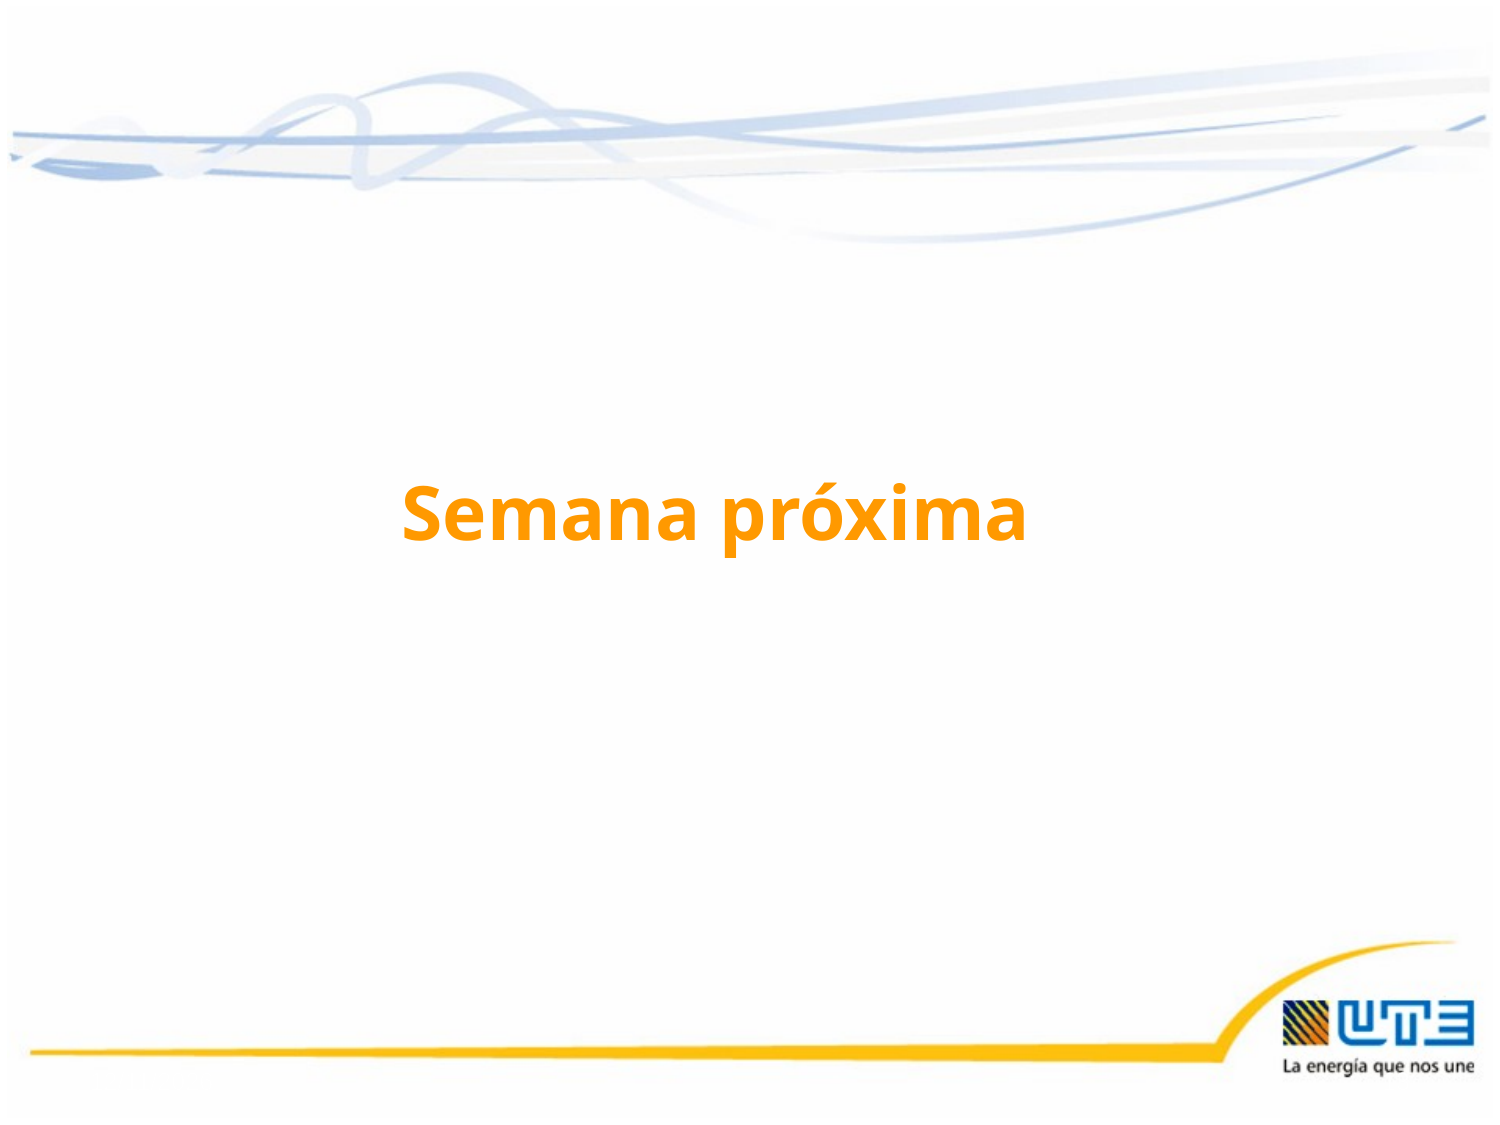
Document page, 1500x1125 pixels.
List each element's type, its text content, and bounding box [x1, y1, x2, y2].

text_box 13 [1074, 1024, 1425, 1103]
picture [7, 6, 1493, 1118]
text_box 05/06/2015 [75, 1024, 425, 1103]
title Semana próxima [40, 432, 1392, 590]
